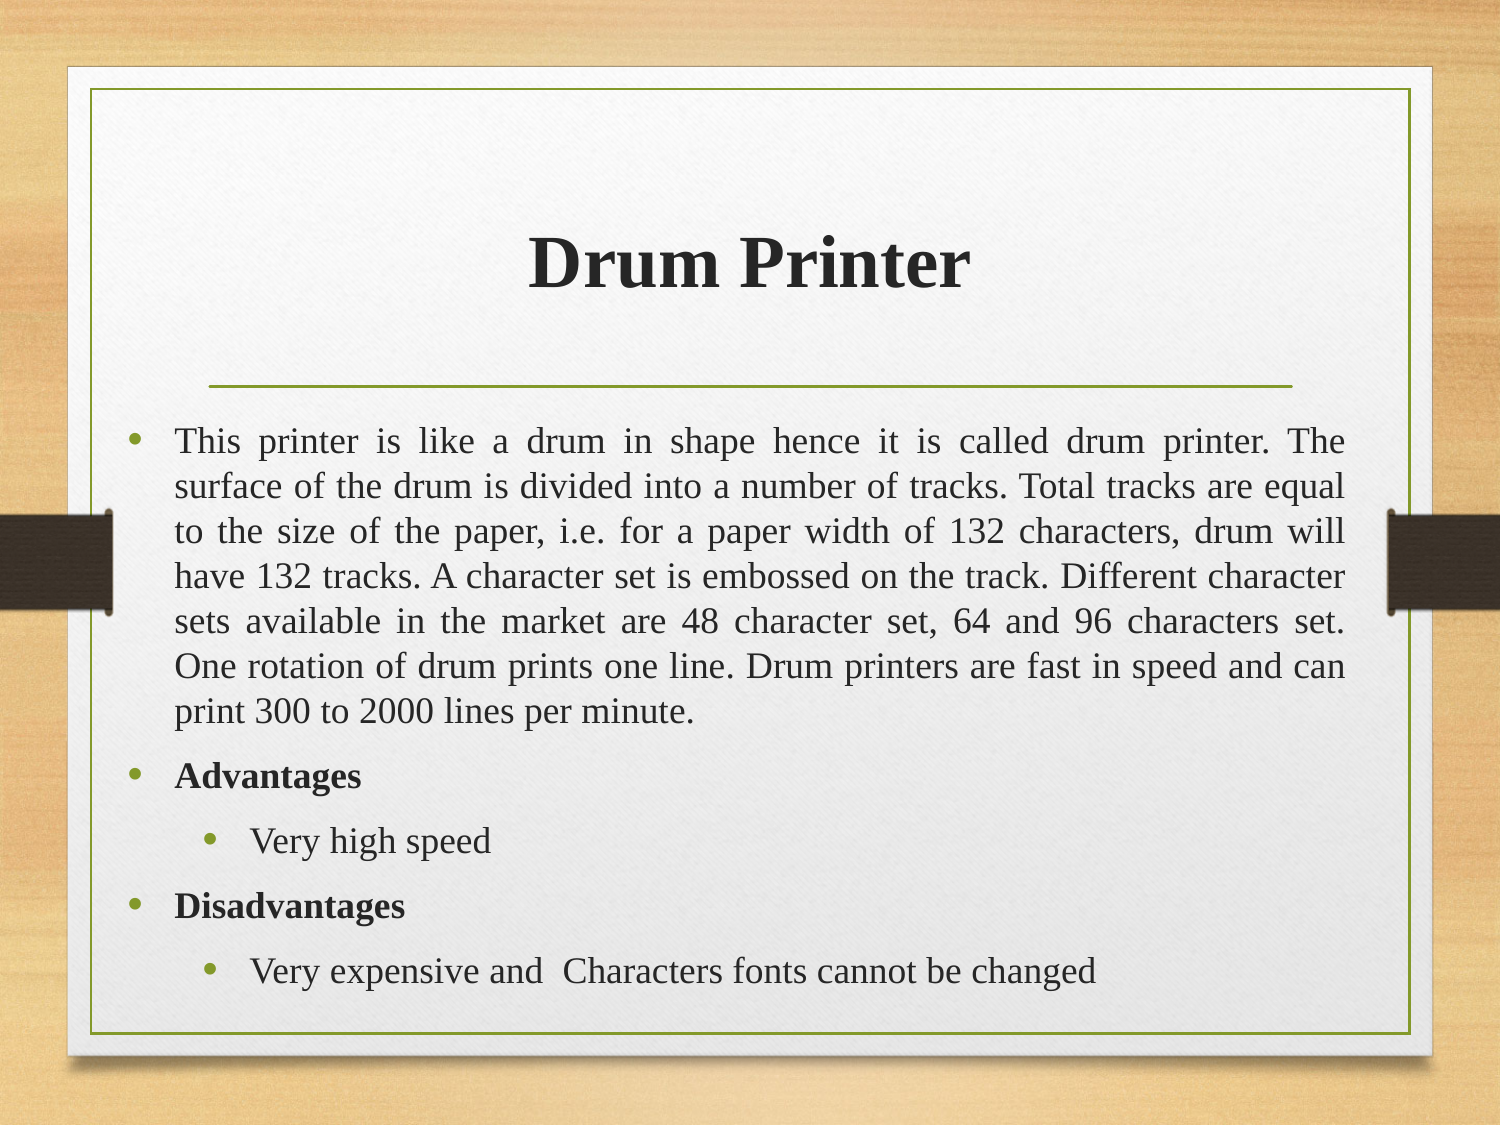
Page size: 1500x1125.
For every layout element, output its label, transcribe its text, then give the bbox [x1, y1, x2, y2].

list This printer is like a drum in shape hence it is called drum printer. The surface of the drum is divided into a number of tracks. Total tracks are equal to the size of the paper, i.e. for a paper width of 132 characters, drum will have 132 tracks. A character set is embossed on the track. Different character sets available in the market are 48 character set, 64 and 96 characters set. One rotation of drum prints one line. Drum printers are fast in speed and can print 300 to 2000 lines per minute. Advantages Very high speed Disadvantages Very expensive and Characters fonts cannot be changed [112, 408, 1363, 974]
picture [0, 0, 1500, 1125]
title Drum Printer [193, 150, 1309, 365]
